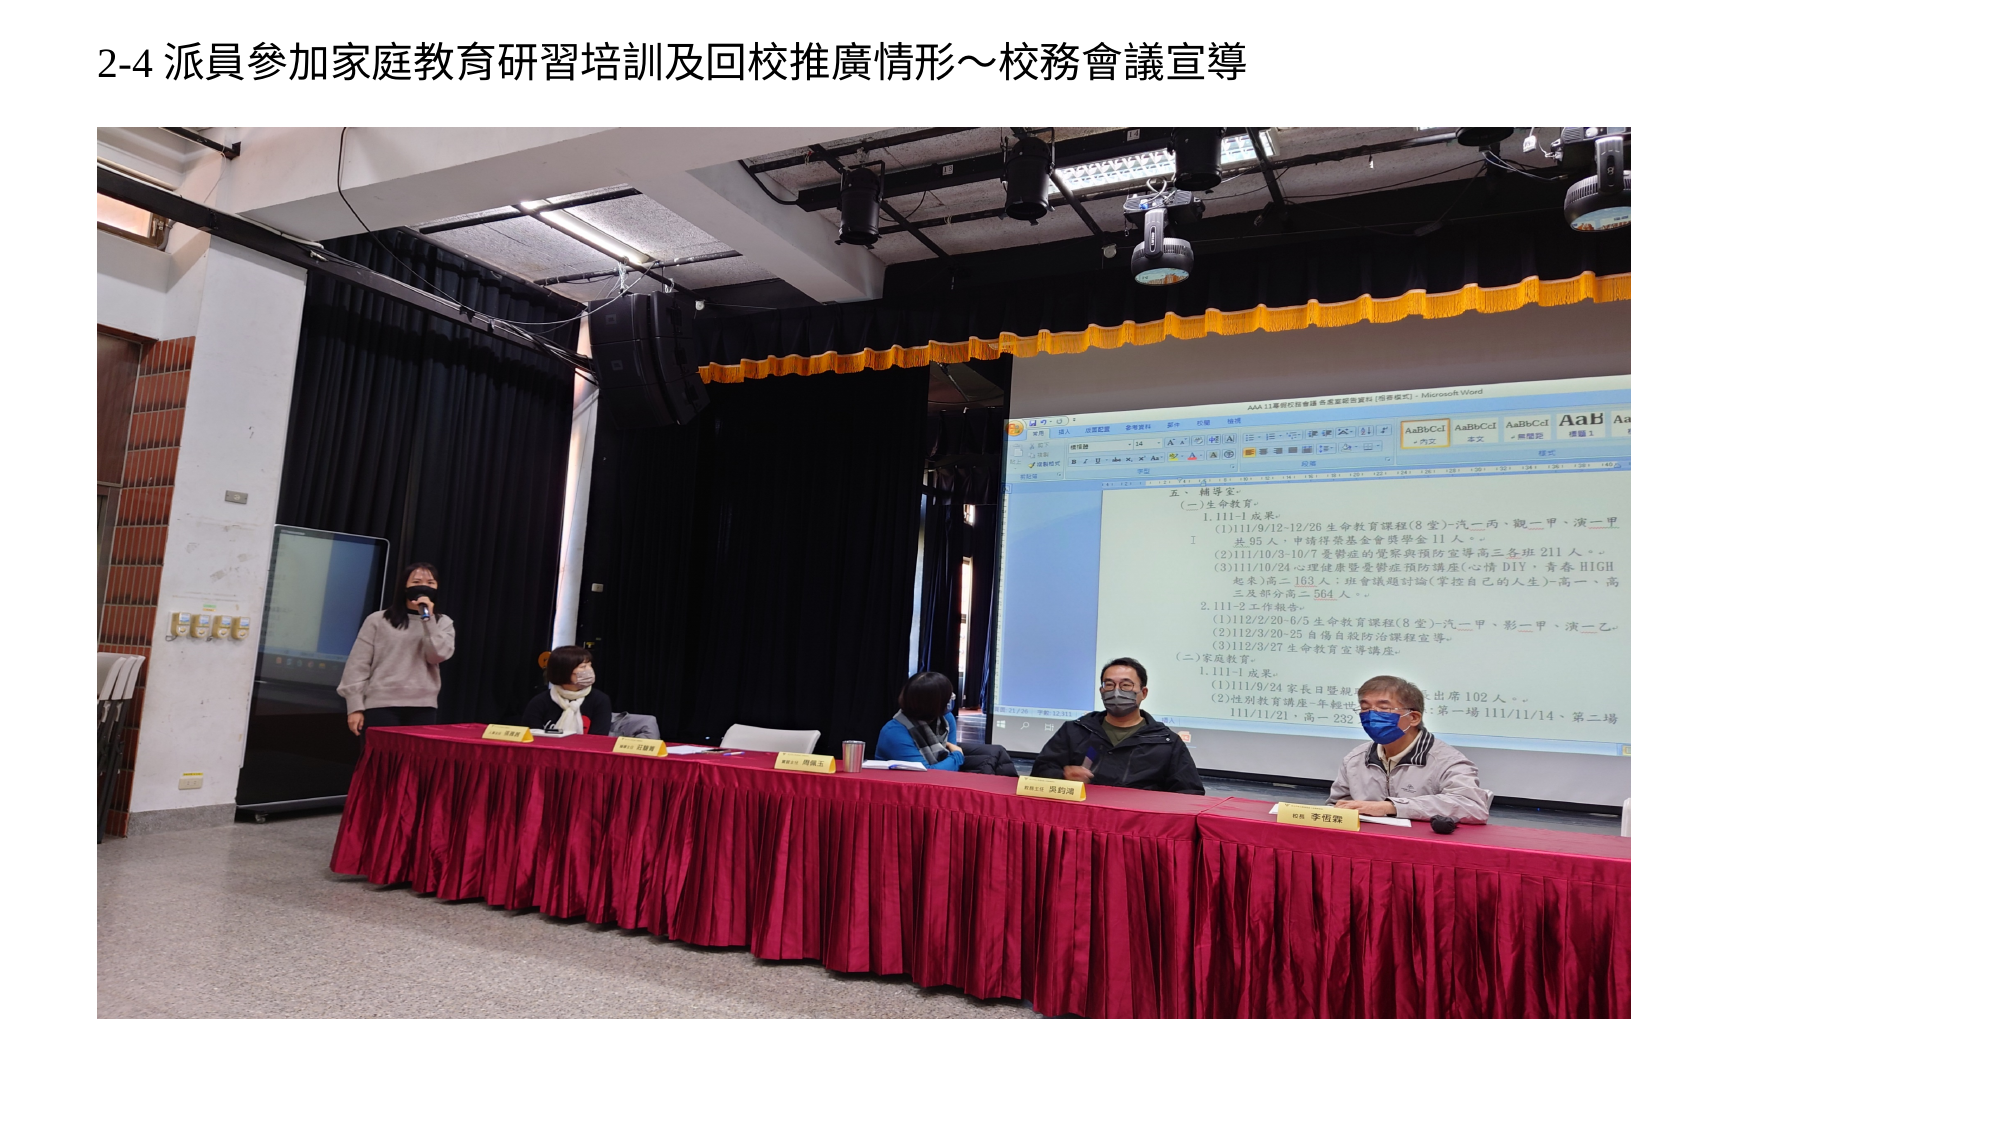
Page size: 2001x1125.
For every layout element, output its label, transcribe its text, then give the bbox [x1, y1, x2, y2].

title 2-4派員參加家庭教育研習培訓及回校推廣情形〜校務會議宣導 [82, 22, 1493, 107]
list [97, 127, 1631, 1019]
